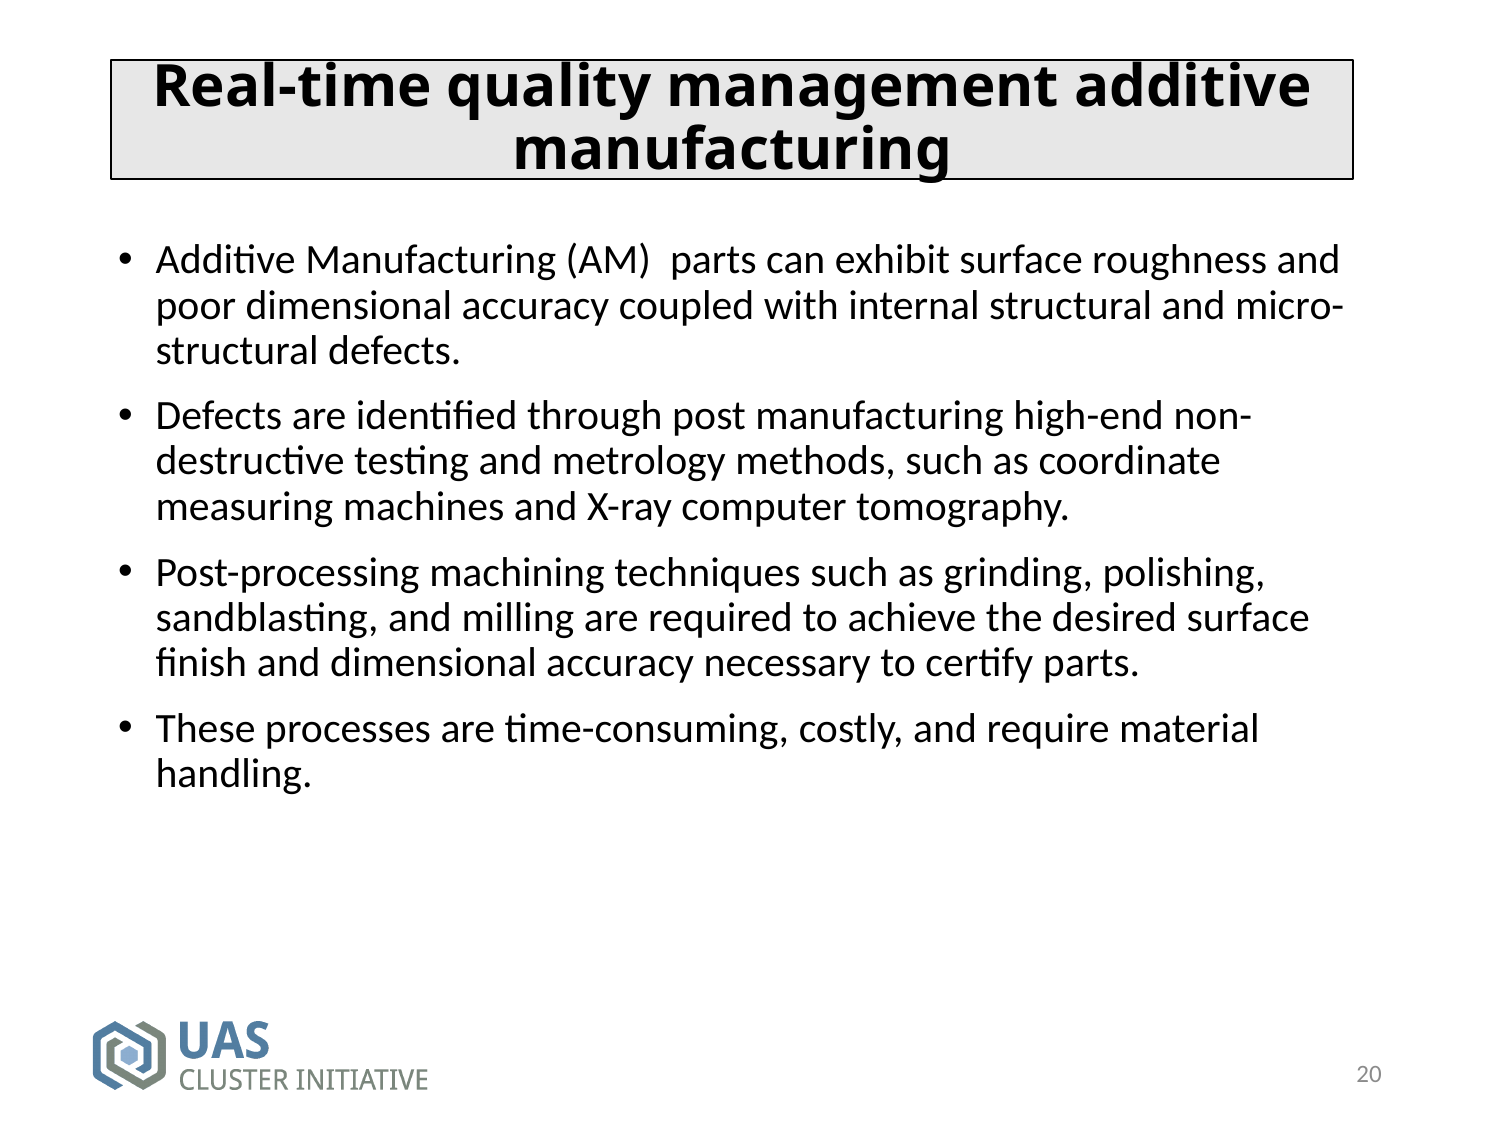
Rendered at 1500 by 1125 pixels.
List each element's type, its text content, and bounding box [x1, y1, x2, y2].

picture [78, 1015, 441, 1097]
list Additive Manufacturing (AM) parts can exhibit surface roughness and poor dimensional accuracy coupled with internal structural and micro-structural defects. Defects are identified through post manufacturing high-end non-destructive testing and metrology methods, such as coordinate measuring machines and X-ray computer tomography. Post-processing machining techniques such as grinding, polishing, sandblasting, and milling are required to achieve the desired surface finish and dimensional accuracy necessary to certify parts. These processes are time-consuming, costly, and require material handling. [102, 229, 1405, 987]
text_box [146, 266, 177, 327]
title Real-time quality management additive manufacturing [111, 59, 1354, 179]
slide_number 20 [1059, 1042, 1397, 1103]
